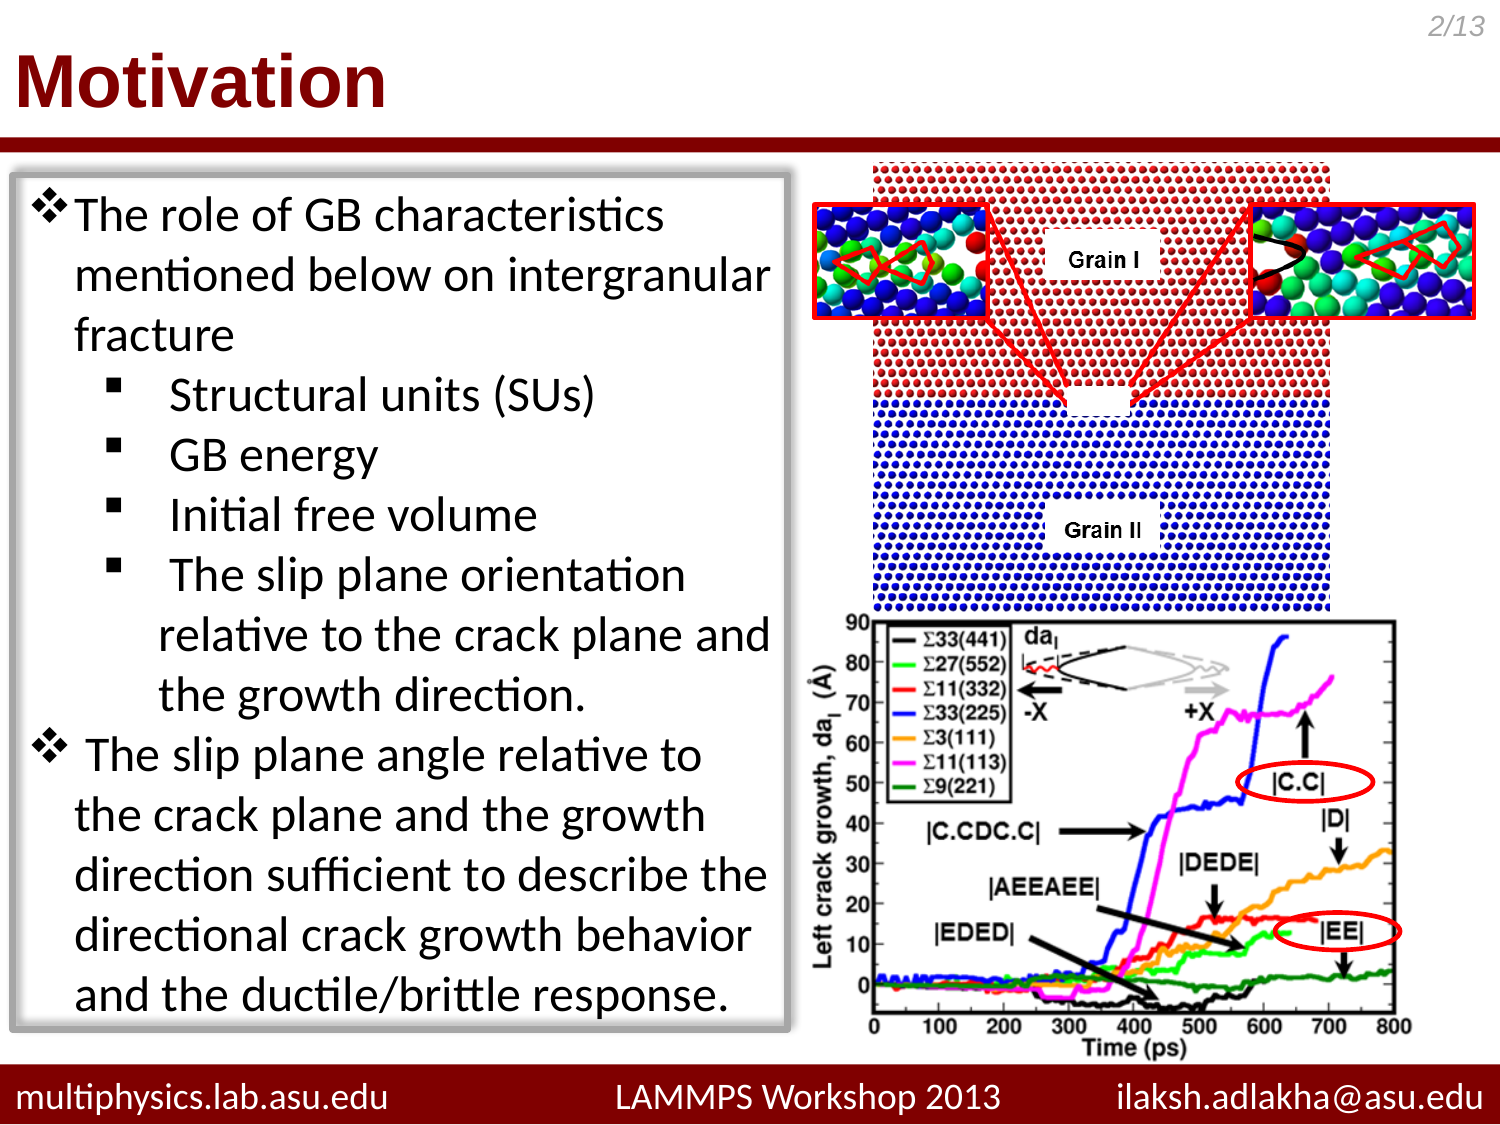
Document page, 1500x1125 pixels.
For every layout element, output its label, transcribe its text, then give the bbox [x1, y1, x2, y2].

picture [812, 162, 1477, 613]
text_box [805, 612, 1413, 1063]
text_box [10, 173, 790, 1031]
text_box Motivation [0, 24, 1350, 143]
